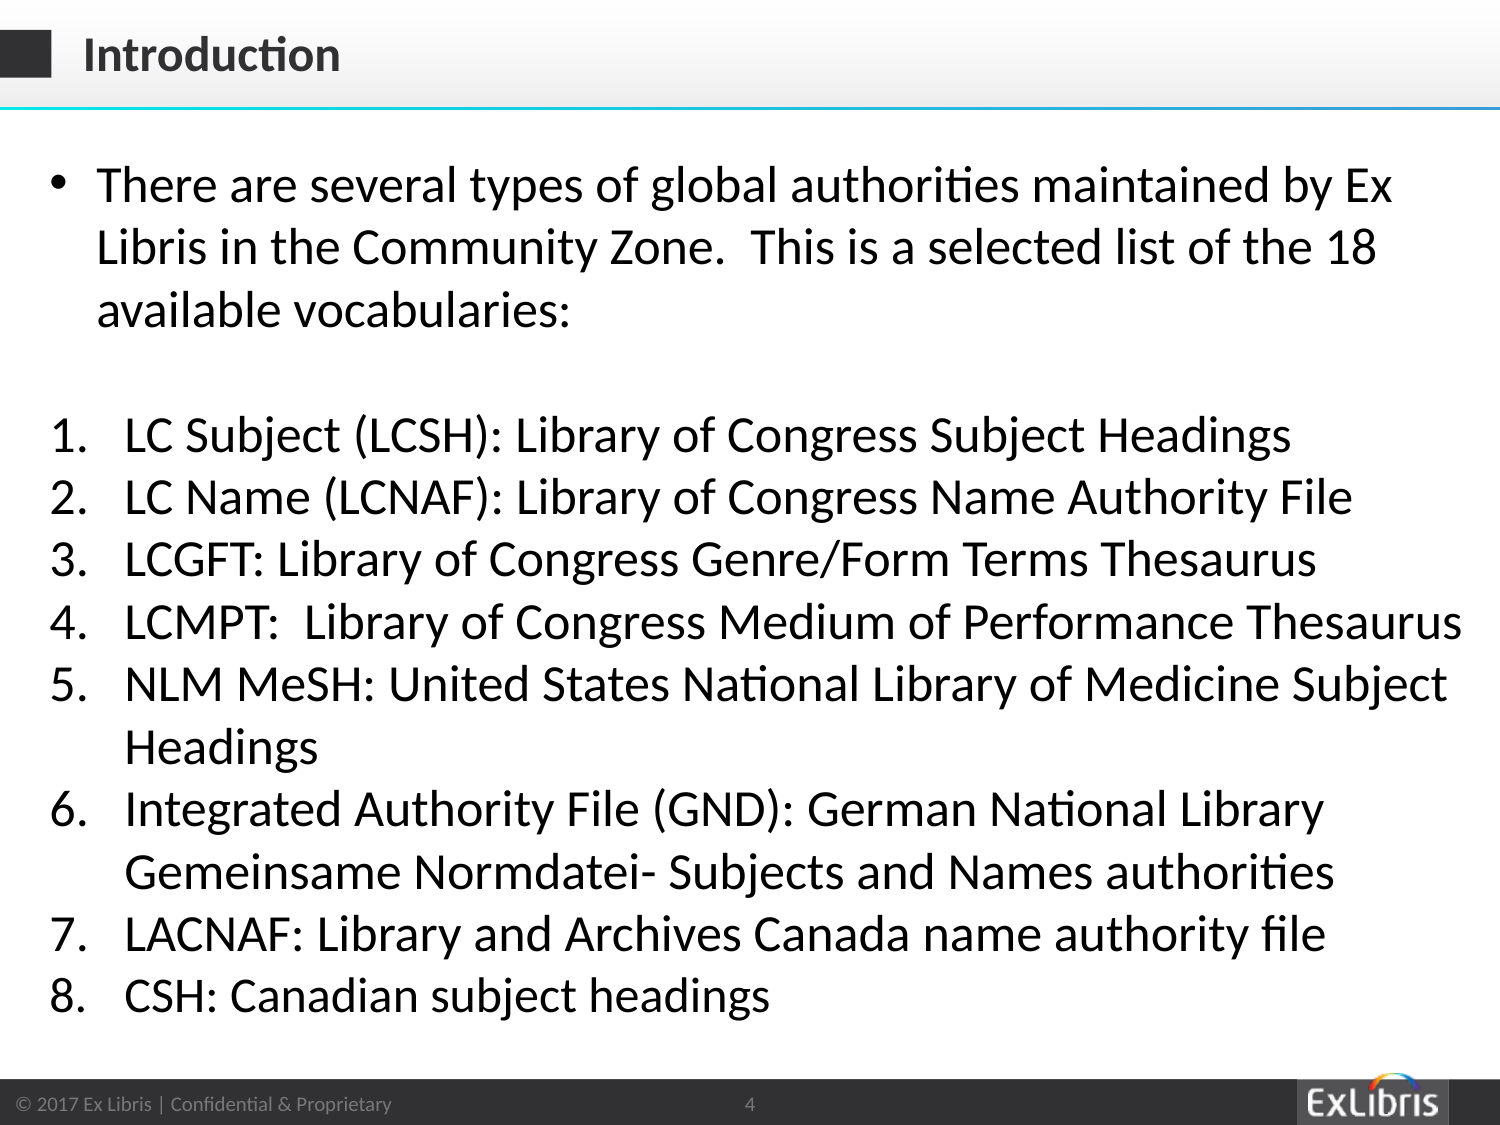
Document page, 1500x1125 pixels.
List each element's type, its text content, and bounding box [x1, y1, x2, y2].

picture [1308, 1073, 1438, 1122]
slide_number 4 [662, 1073, 838, 1125]
title Introduction [67, 3, 1427, 107]
text_box There are several types of global authorities maintained by Ex Libris in the Community Zone. This is a selected list of the 18 available vocabularies: LC Subject (LCSH): Library of Congress Subject Headings LC Name (LCNAF): Library of Congress Name Authority File LCGFT: Library of Congress Genre/Form Terms Thesaurus LCMPT: Library of Congress Medium of Performance Thesaurus NLM MeSH: United States National Library of Medicine Subject Headings Integrated Authority File (GND): German National Library Gemeinsame Normdatei- Subjects and Names authorities LACNAF: Library and Archives Canada name authority file CSH: Canadian subject headings [34, 142, 1500, 1030]
